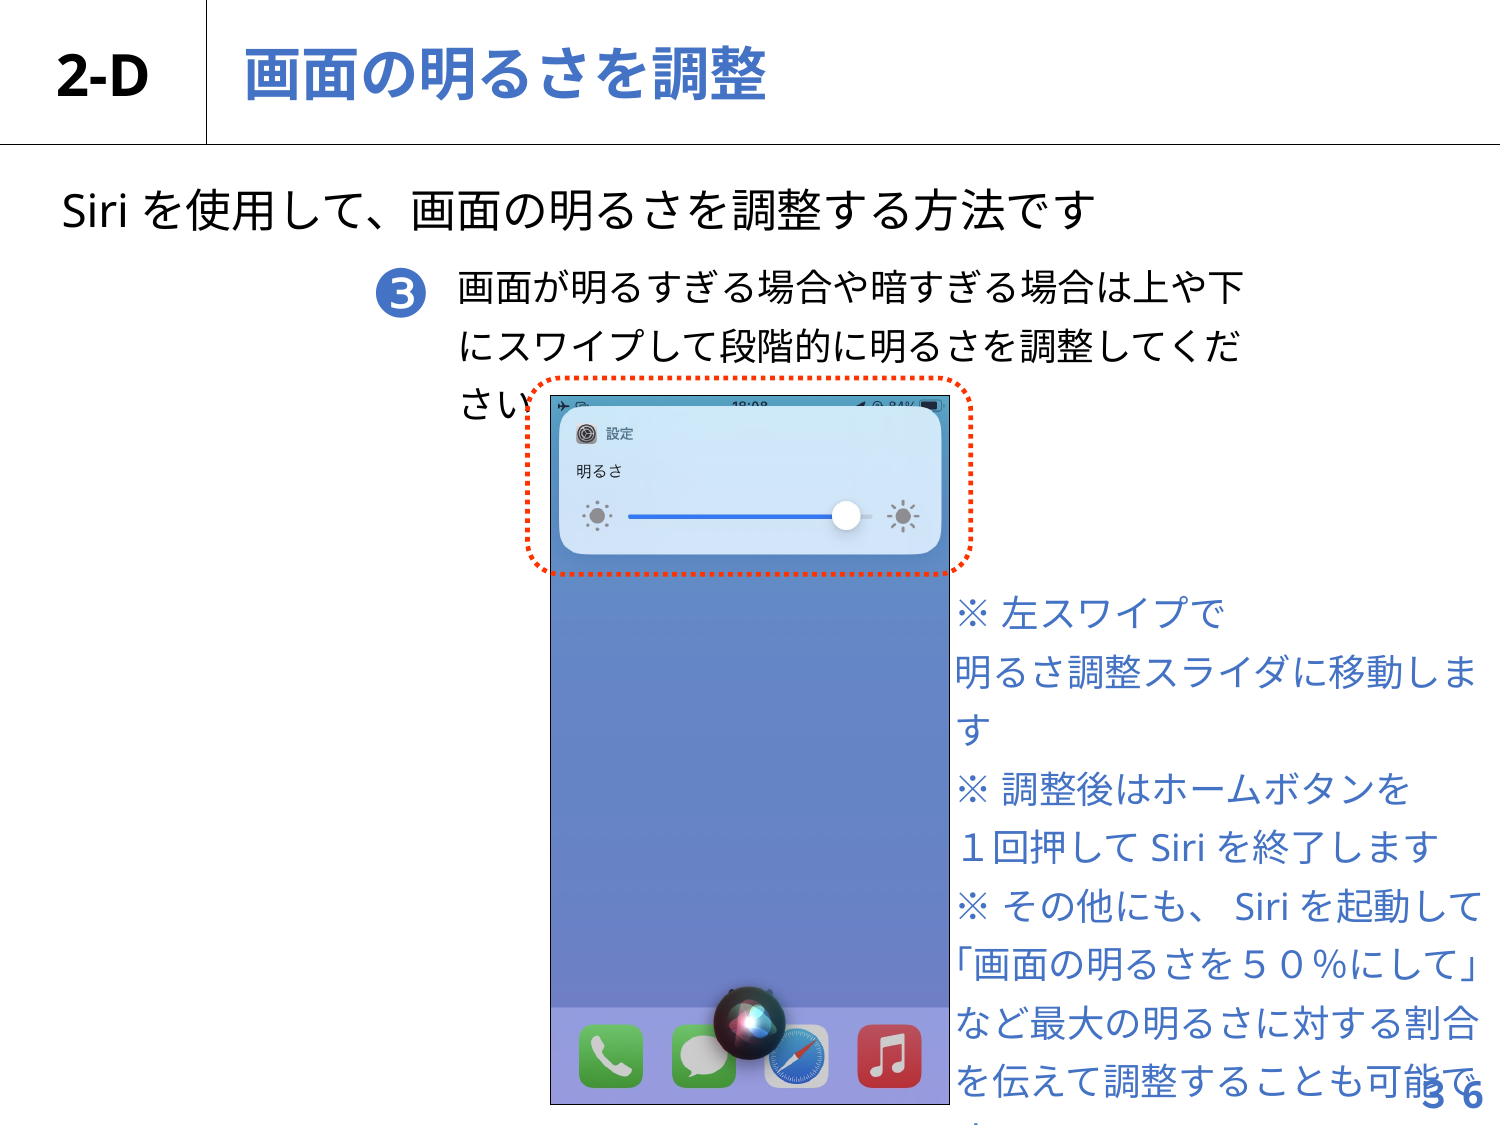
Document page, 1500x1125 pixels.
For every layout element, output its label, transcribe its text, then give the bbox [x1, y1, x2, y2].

picture [550, 395, 950, 1105]
text_box ※左スワイプで 明るさ調整スライダに移動します ※調整後はホームボタンを １回押してSiriを終了します ※その他にも、Siriを起動して｢画面の明るさを５０％にして｣など最大の明るさに対する割合を伝えて調整することも可能です [949, 569, 1500, 1125]
title 画面の明るさを調整 [228, 36, 1472, 116]
text_box Siriを使用して、画面の明るさを調整する方法です [46, 180, 1422, 274]
text_box [526, 376, 972, 574]
text_box 画面が明るすぎる場合や暗すぎる場合は上や下にスワイプして段階的に明るさを調整してください [442, 274, 1293, 434]
text_box 2-D [0, 0, 207, 147]
text_box ❸ [356, 274, 434, 339]
